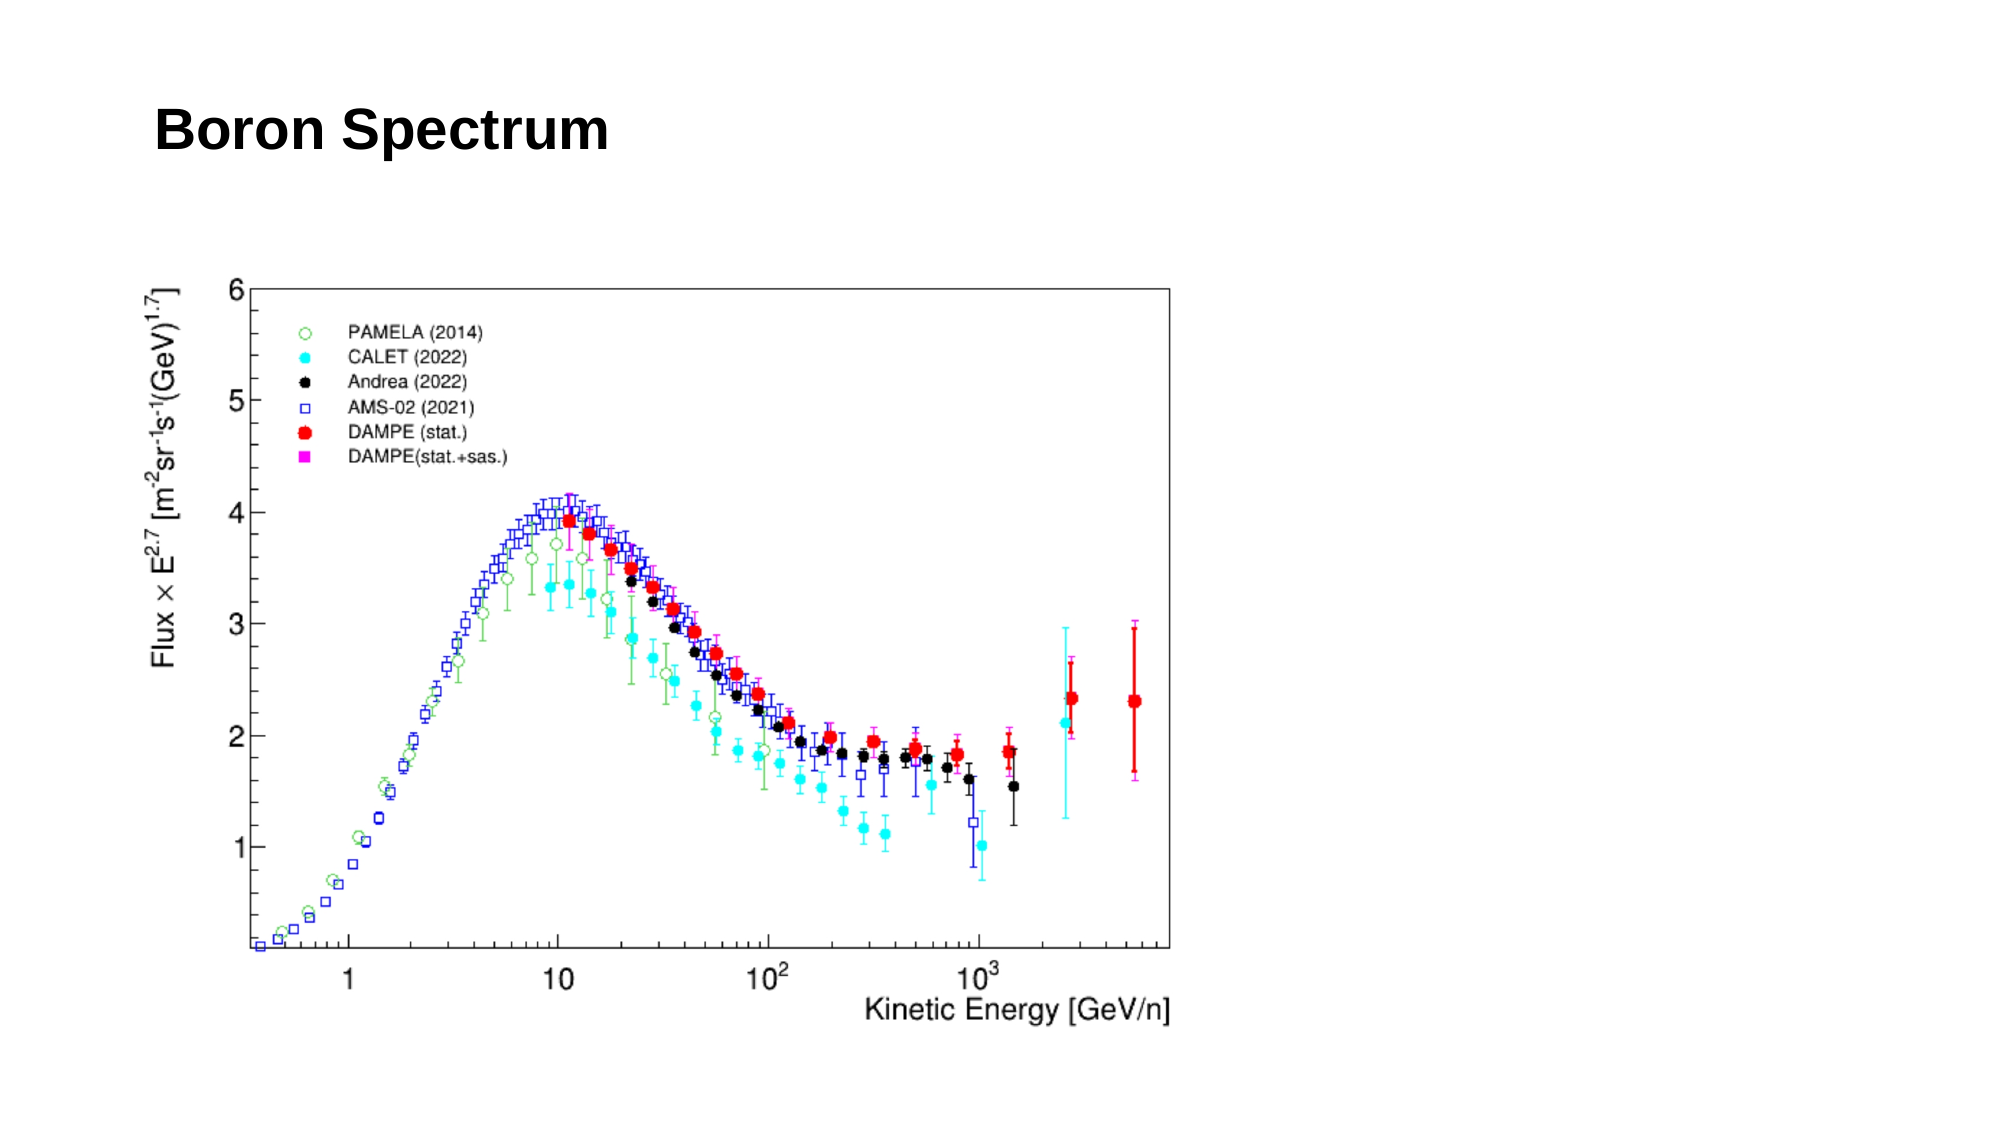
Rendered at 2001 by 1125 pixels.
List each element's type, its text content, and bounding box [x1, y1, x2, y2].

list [143, 249, 1246, 1031]
text_box Boron Spectrum [123, 83, 1124, 169]
title [99, 99, 1900, 216]
